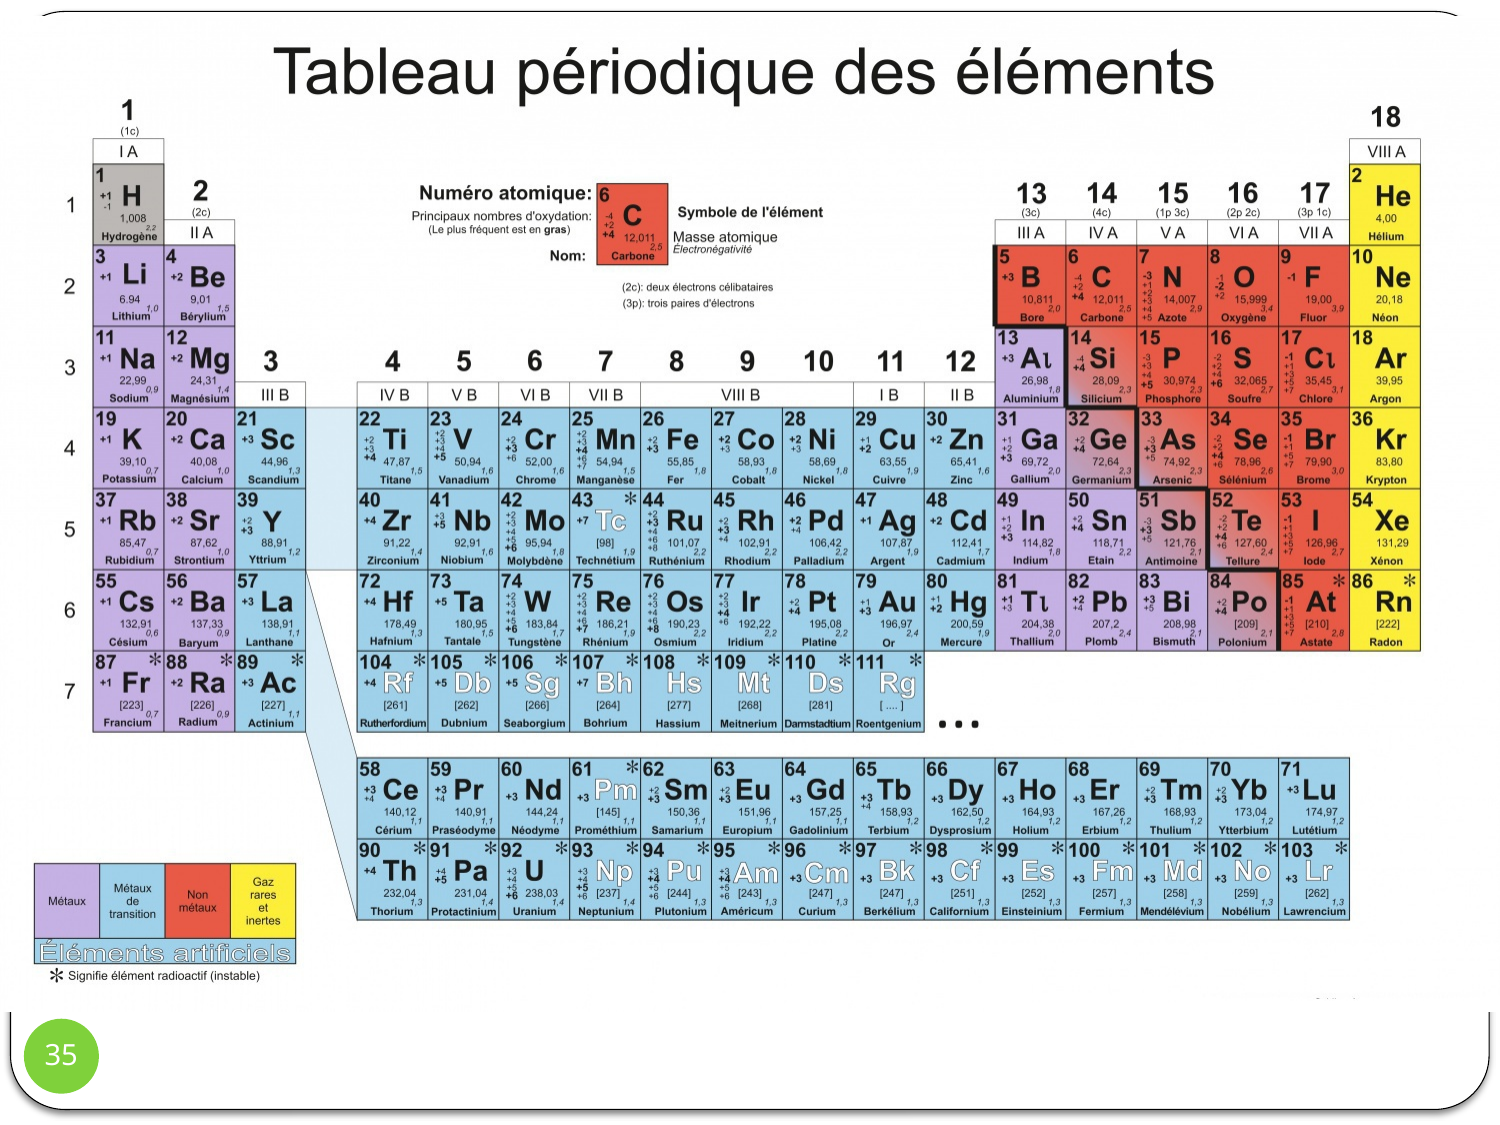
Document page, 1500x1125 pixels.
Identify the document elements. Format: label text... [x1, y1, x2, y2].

slide_number 35 [23, 1022, 99, 1094]
picture [0, 16, 1500, 1012]
